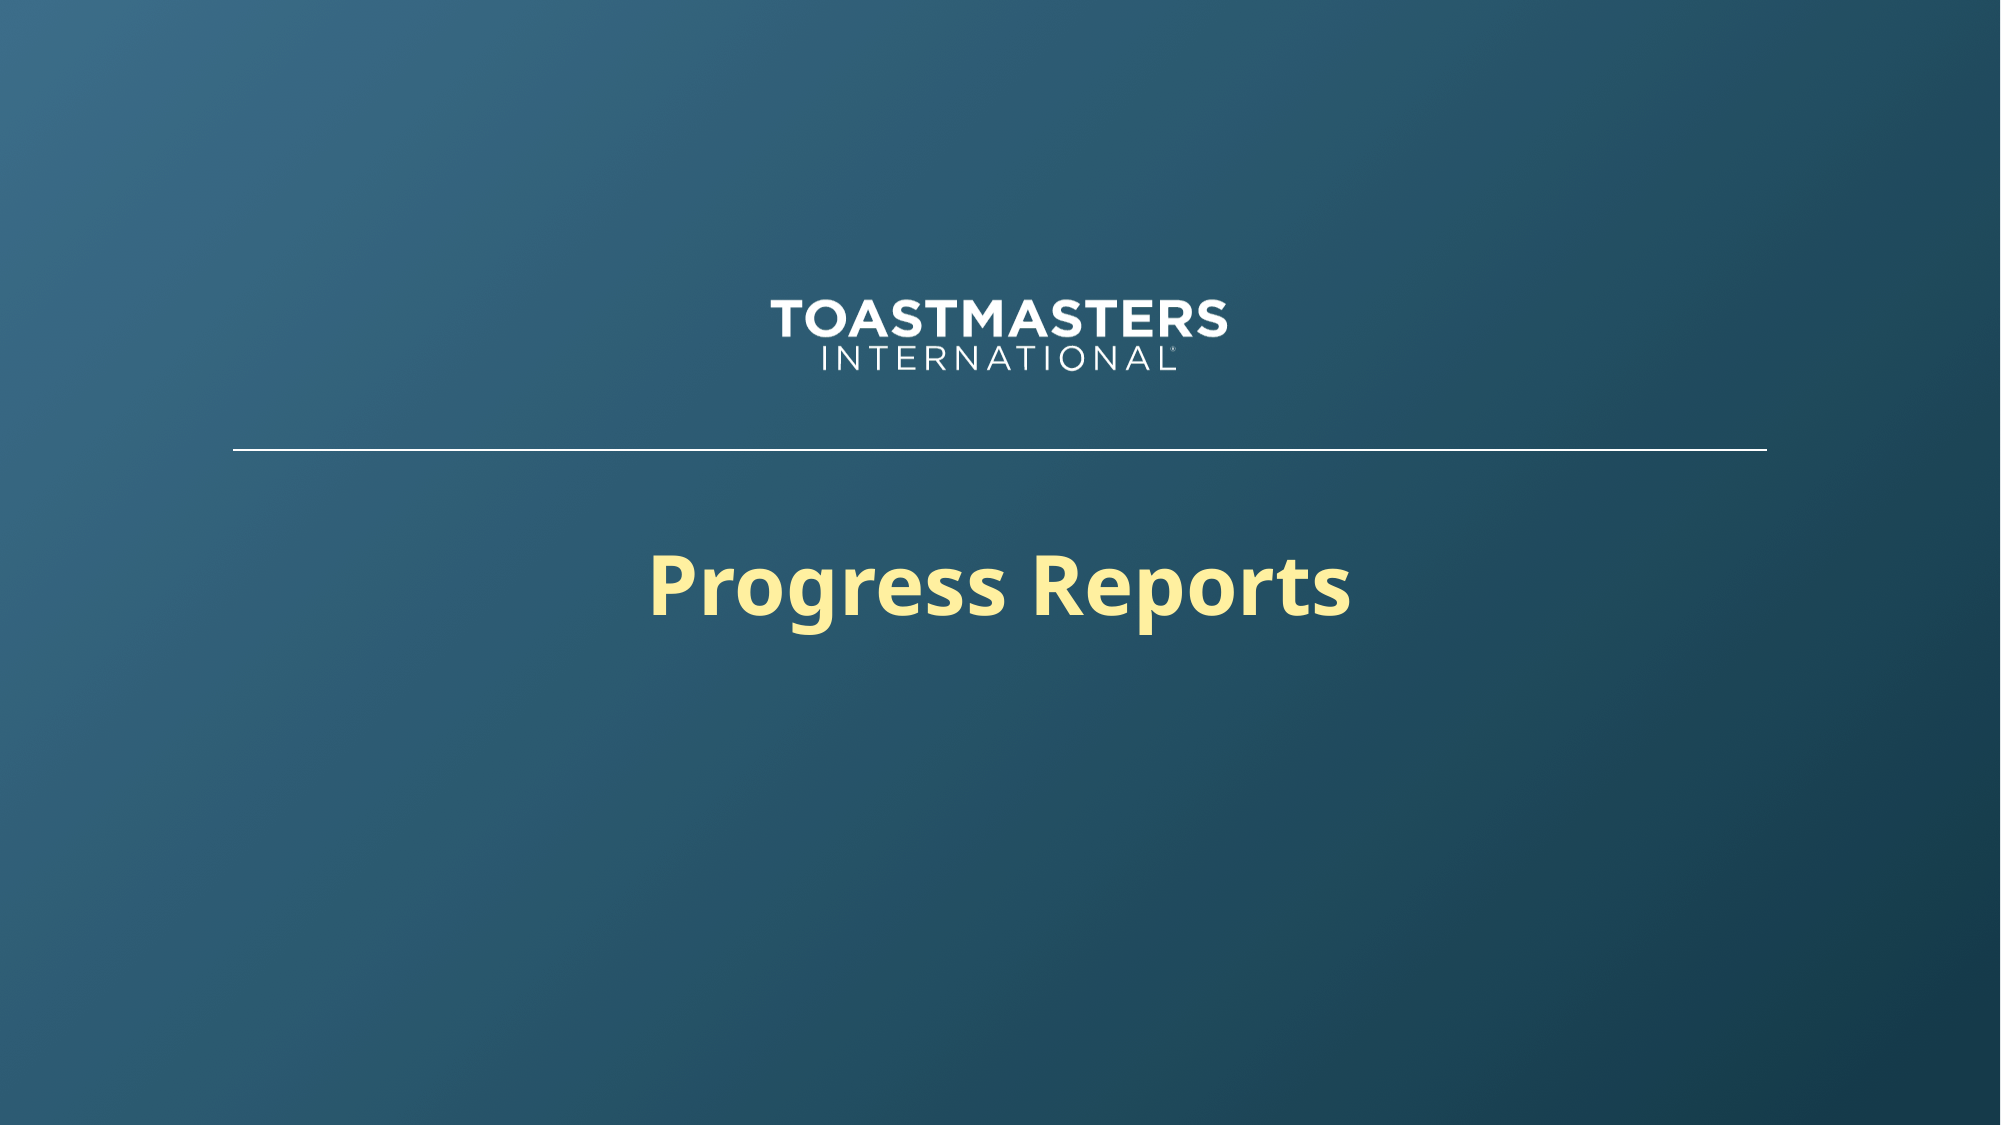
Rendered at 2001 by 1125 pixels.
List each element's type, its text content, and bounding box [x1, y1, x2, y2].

picture [0, 0, 2001, 1125]
title Progress Reports [137, 525, 1863, 638]
